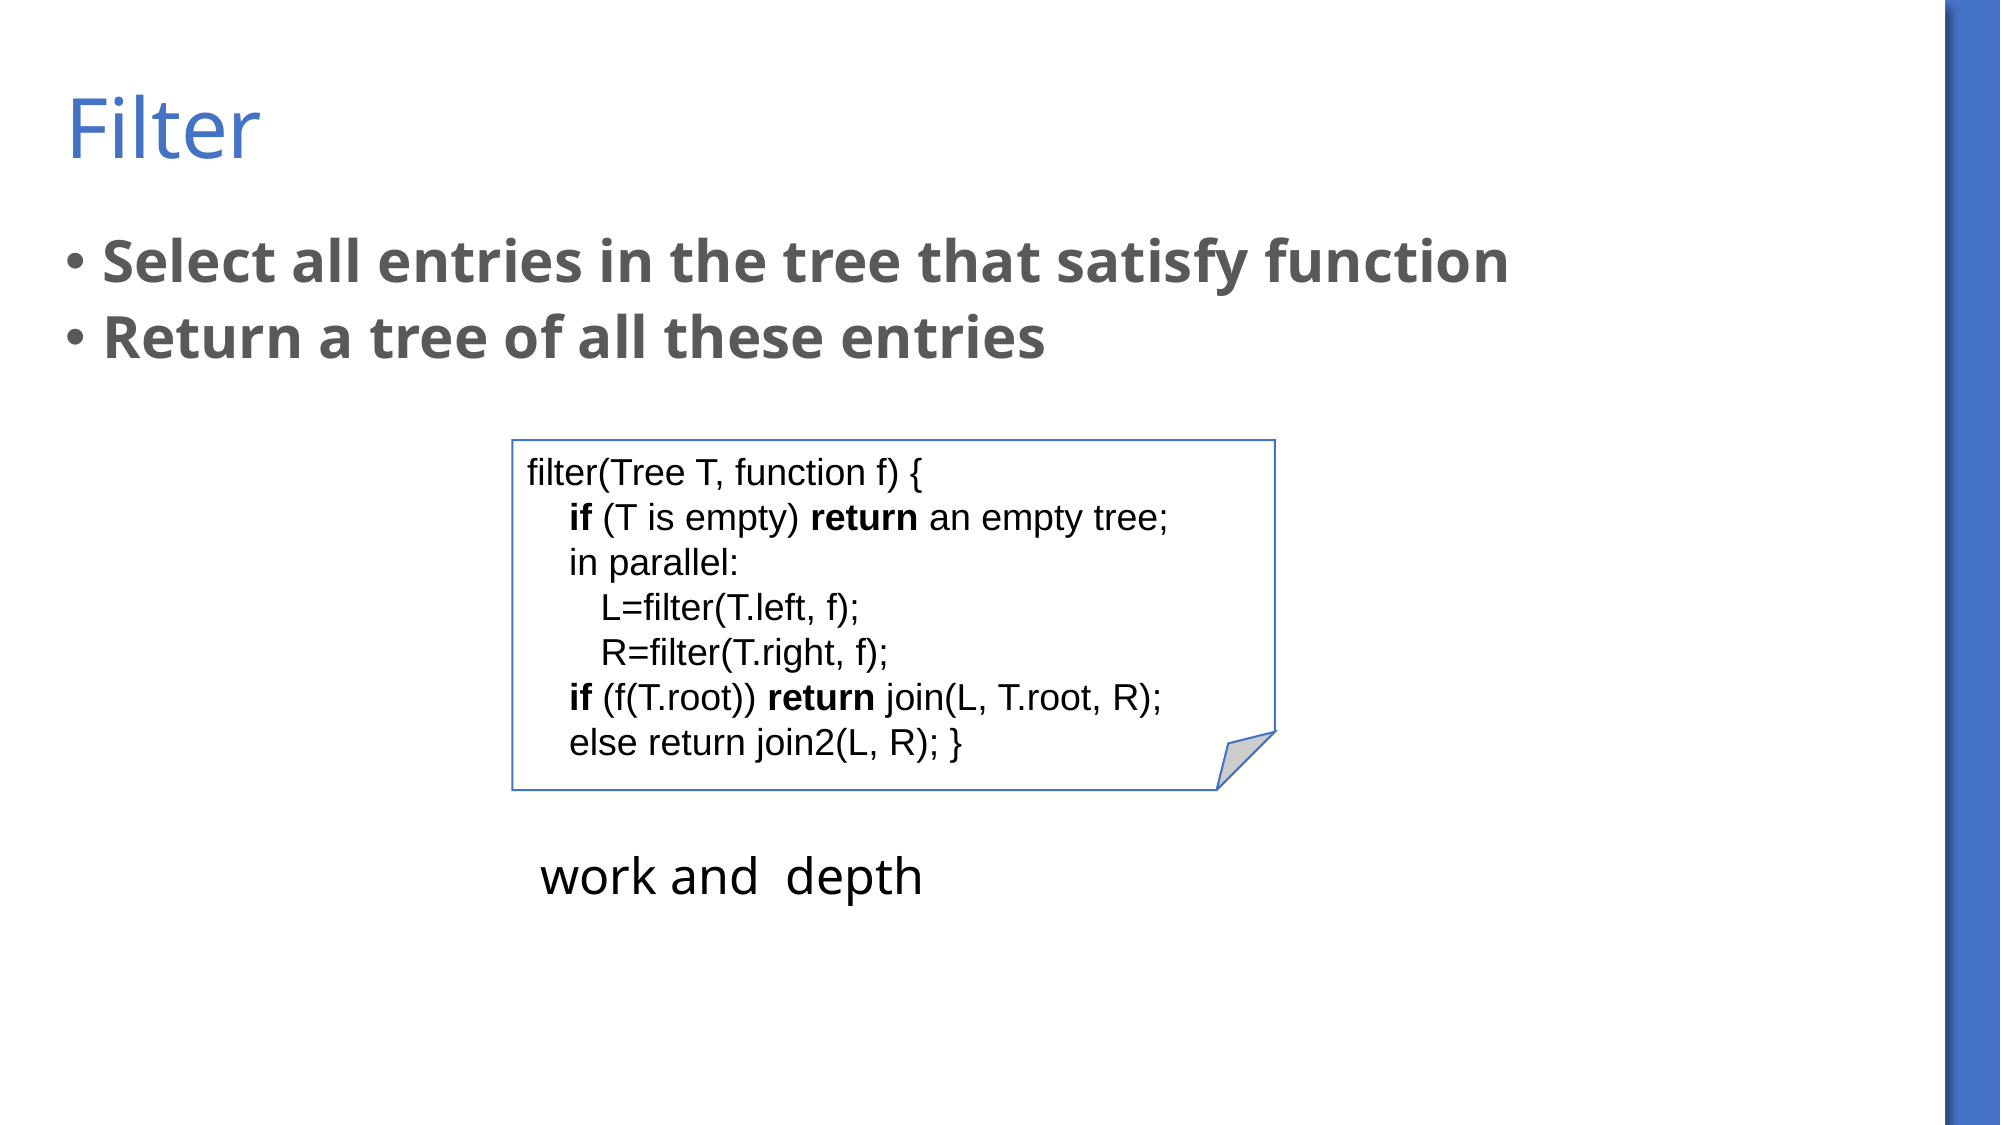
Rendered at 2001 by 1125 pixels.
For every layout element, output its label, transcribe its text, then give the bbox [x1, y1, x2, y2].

title Filter [50, 75, 1900, 188]
text_box filter(Tree T, function f) { if (T is empty) return an empty tree; in parallel: L=filter(T.left, f); R=filter(T.right, f); if (f(T.root)) return join(L, T.root, R); else return join2(L, R); } [511, 439, 1279, 792]
